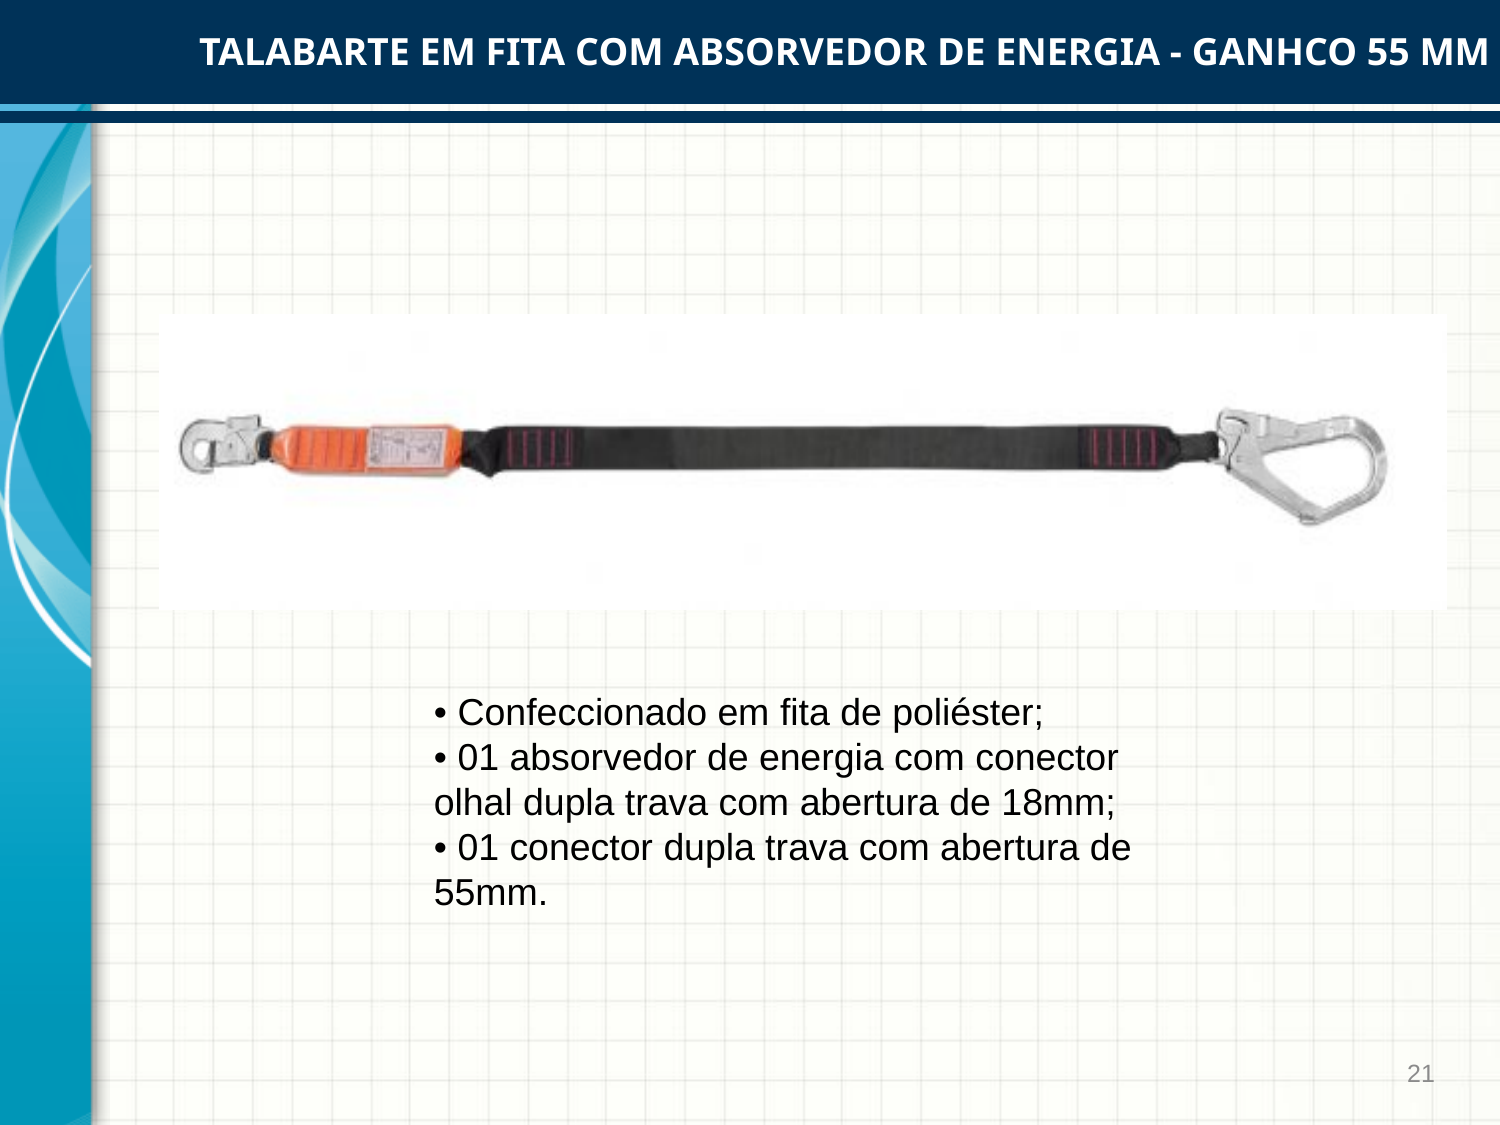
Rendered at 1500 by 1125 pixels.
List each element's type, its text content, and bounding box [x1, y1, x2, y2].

text_box TALABARTE EM FITA COM ABSORVEDOR DE ENERGIA - GANHCO 55 MM [0, 0, 1500, 104]
picture [0, 123, 1500, 1125]
slide_number 21 [1100, 1042, 1450, 1103]
text_box [0, 111, 1500, 123]
picture [0, 104, 80, 111]
text_box • Confeccionado em fita de poliéster; • 01 absorvedor de energia com conector olhal dupla trava com abertura de 18mm; • 01 conector dupla trava com abertura de 55mm. [419, 680, 1170, 921]
picture [80, 104, 1500, 111]
